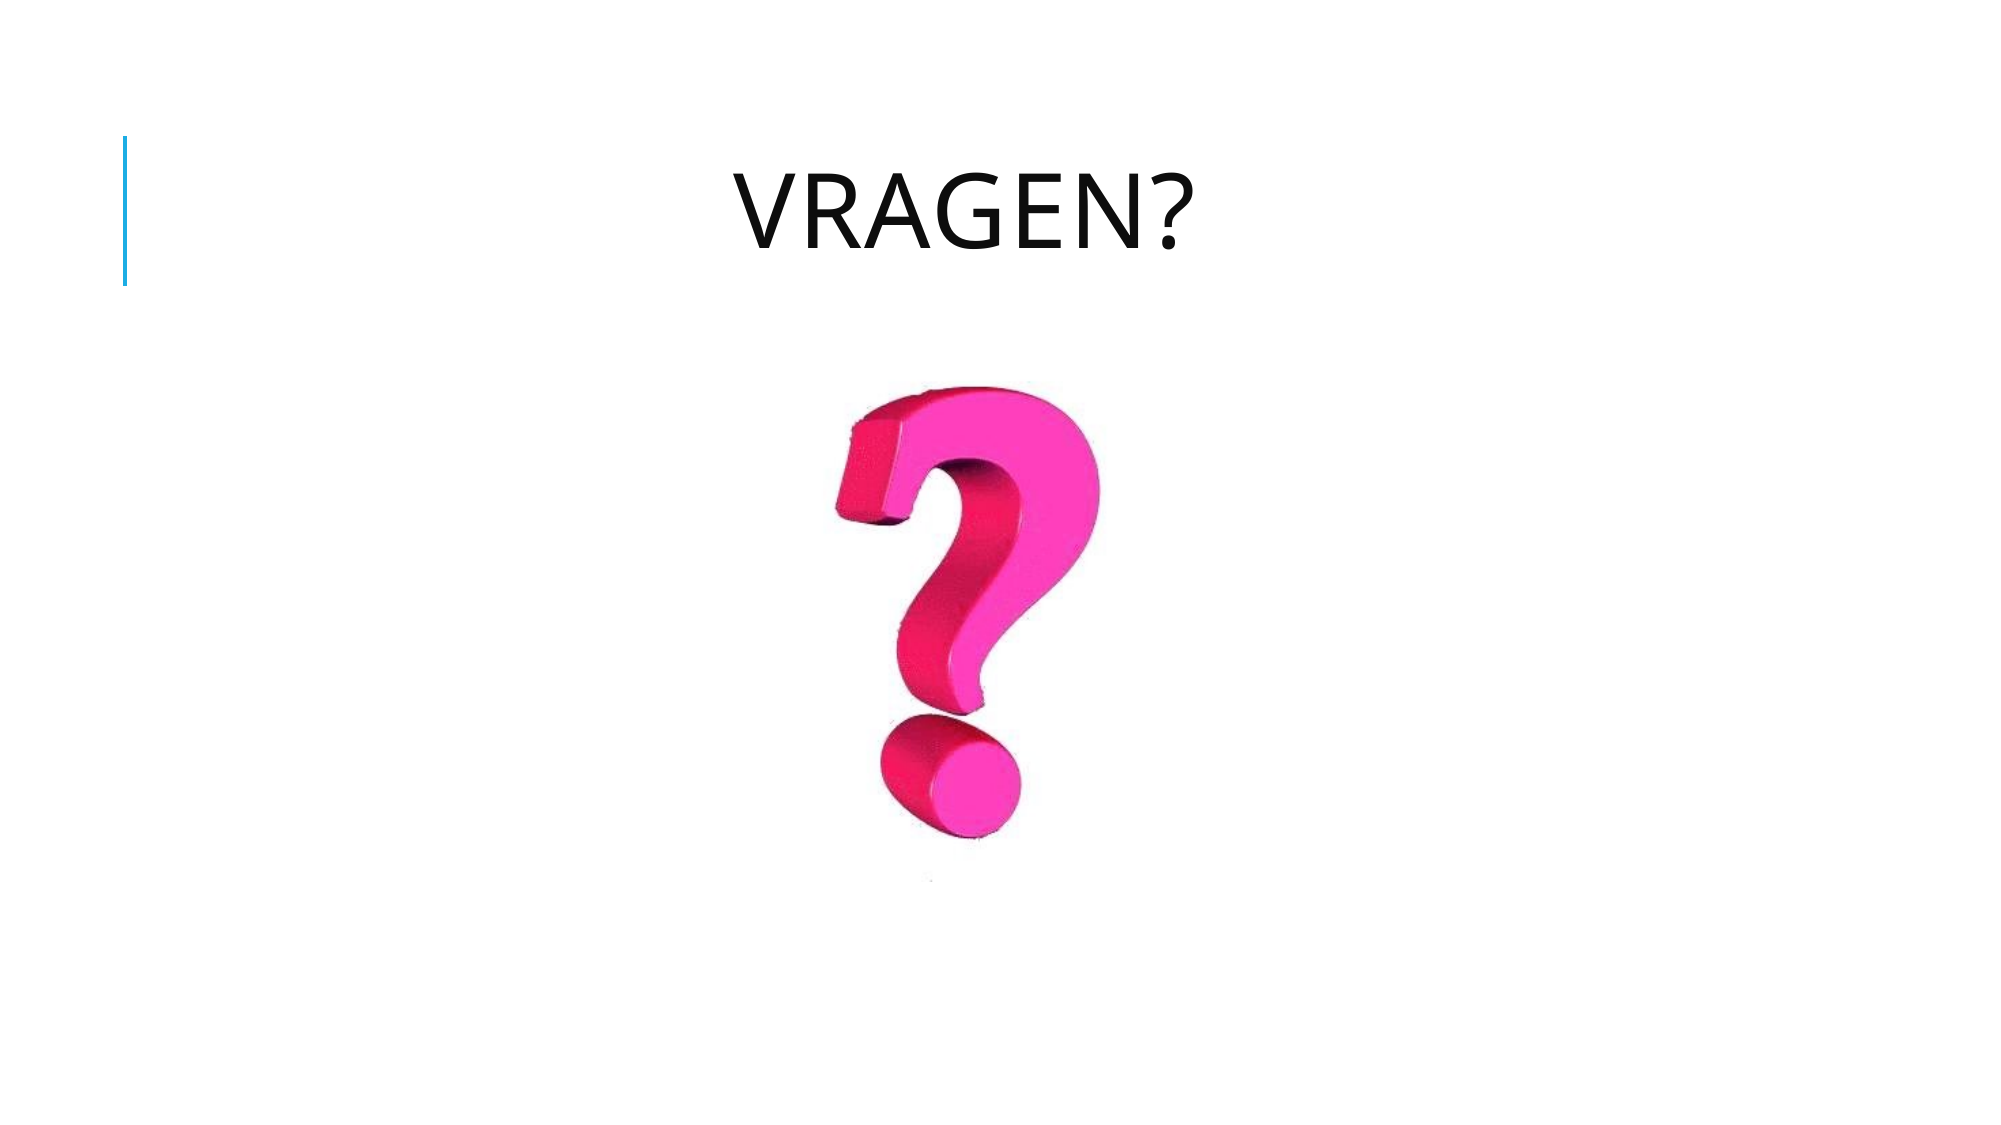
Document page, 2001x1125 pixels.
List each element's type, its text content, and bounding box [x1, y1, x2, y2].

title Vragen? [168, 96, 1763, 342]
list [693, 338, 1237, 883]
